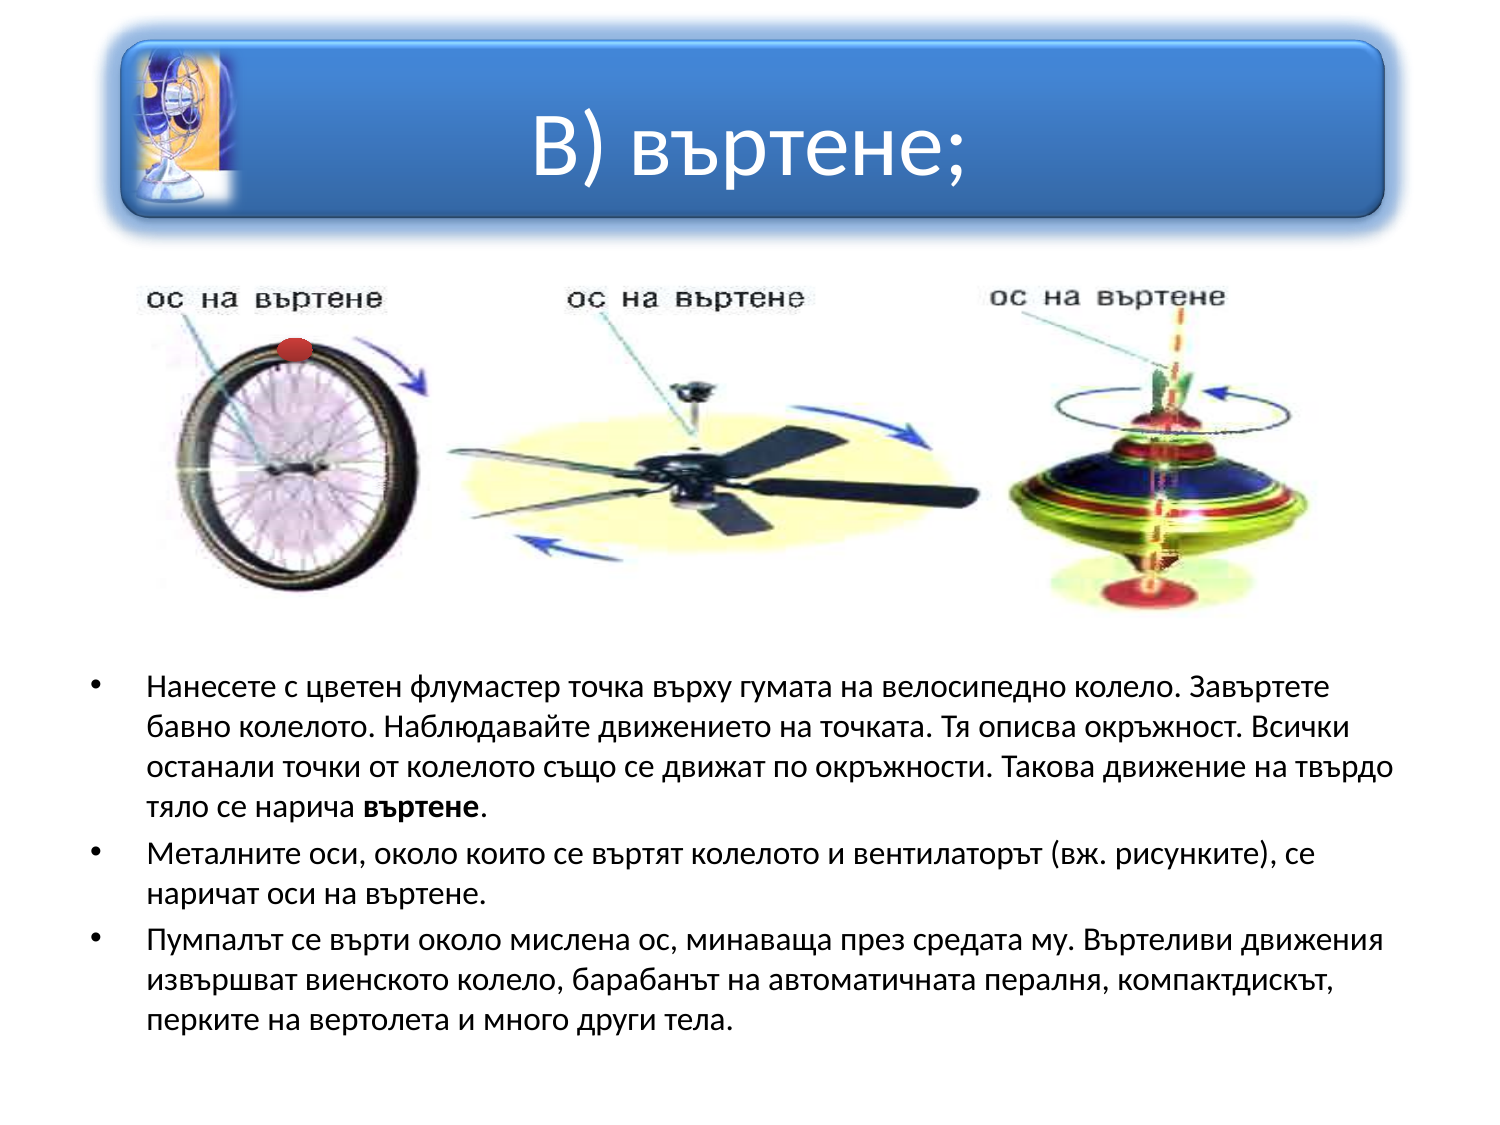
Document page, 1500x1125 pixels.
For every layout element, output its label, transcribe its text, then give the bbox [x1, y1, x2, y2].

picture [76, 0, 1427, 631]
list Нанесете с цветен флумастер точка върху гумата на велосипедно колело. Завъртете бавно колелото. Наблюдавайте движението на точката. Тя описва окръжност. Всички останали точки от колелото също се движат по окръжности. Такова движение на твърдо тяло се нарича въртене. Металните оси, около които се въртят колелото и вентилаторът (вж. рисунките), се наричат оси на въртене. Пумпалът се върти около мислена ос, минаваща през средата му. Въртеливи движения извършват виенското колело, барабанът на автоматичната пералня, компактдискът, перките на вертолета и много други тела. [75, 656, 1425, 1005]
